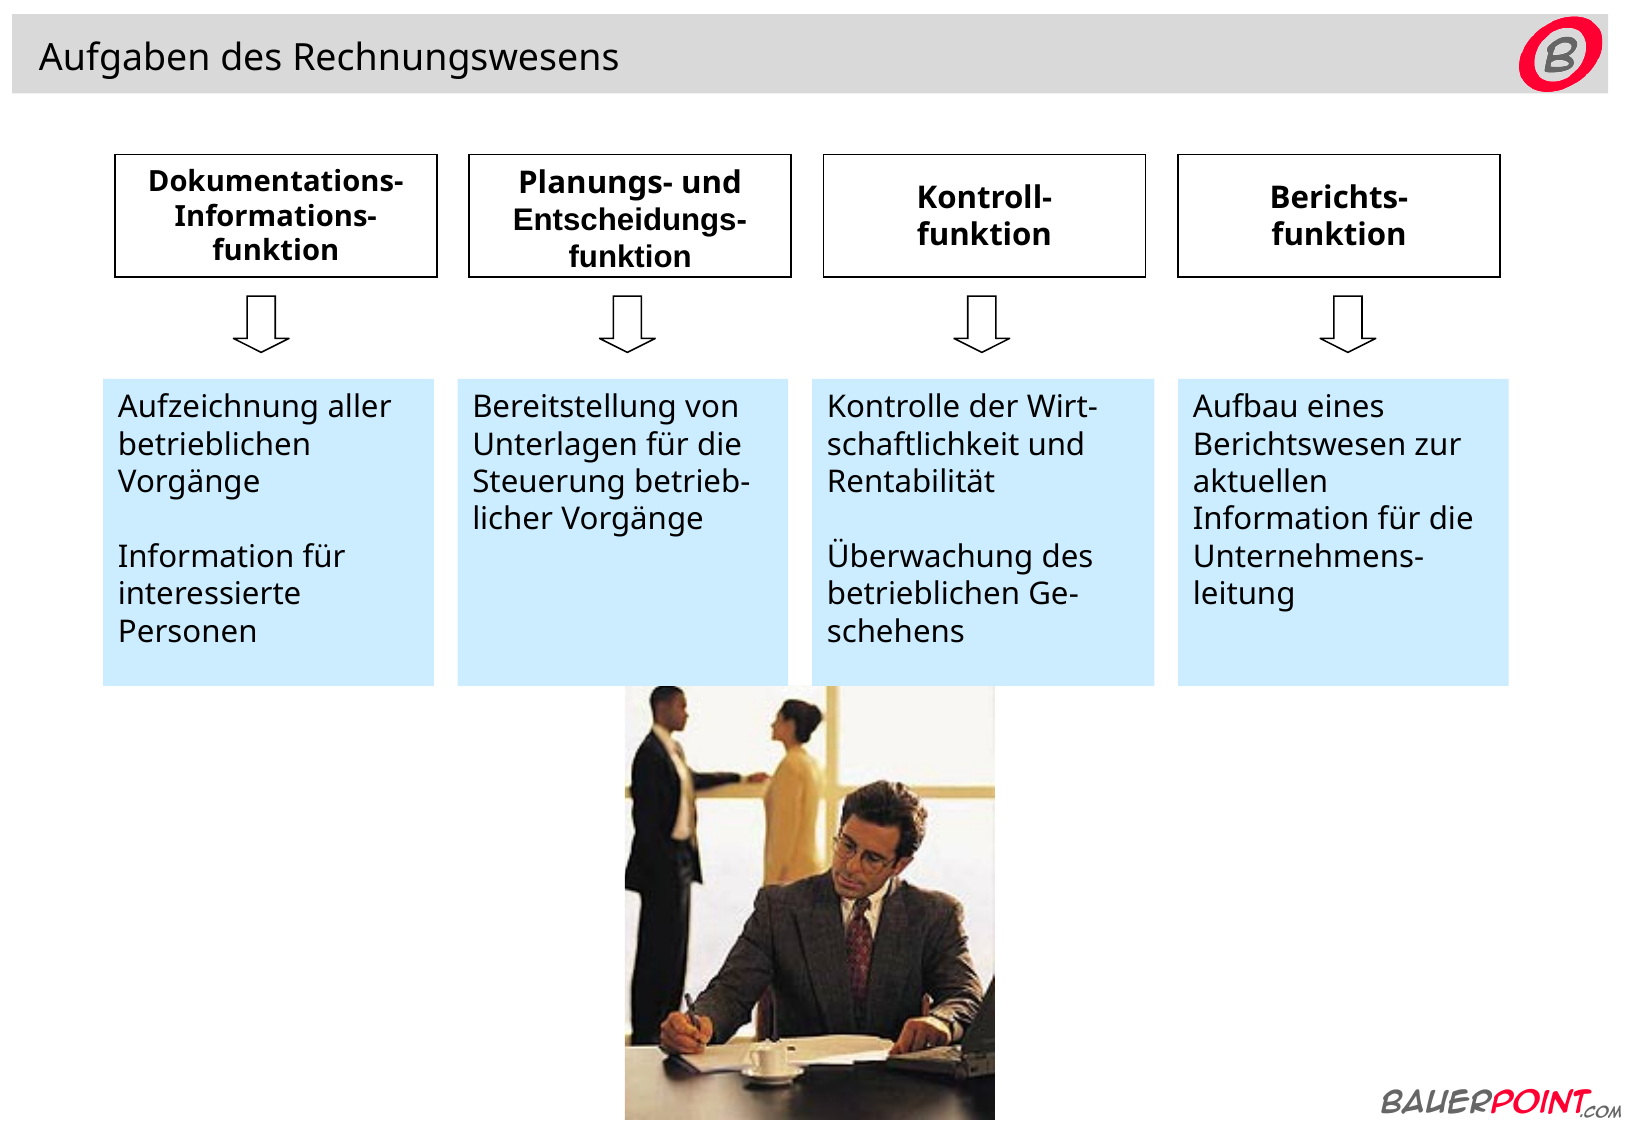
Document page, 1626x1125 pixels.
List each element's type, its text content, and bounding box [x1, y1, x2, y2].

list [624, 685, 996, 1120]
text_box Aufbau eines Berichtswesen zur aktuellen Information für die Unternehmens-leitung [1178, 378, 1509, 686]
text_box Planungs- und Entscheidungs-funktion [469, 154, 792, 278]
picture [1381, 1082, 1621, 1118]
text_box Bereitstellung von Unterlagen für die Steuerung betrieb-licher Vorgänge [457, 378, 789, 686]
text_box [599, 296, 656, 353]
text_box Aufgaben des Rechnungswesens [24, 25, 636, 86]
text_box Kontroll- funktion [823, 154, 1146, 278]
text_box Kontrolle der Wirt-schaftlichkeit und Rentabilität Überwachung des betrieblichen Ge-schehens [812, 378, 1155, 686]
text_box [233, 296, 290, 353]
text_box [953, 296, 1010, 353]
picture [1511, 8, 1609, 102]
text_box Dokumentations- Informations- funktion [115, 154, 437, 278]
text_box Berichts- funktion [1178, 154, 1500, 278]
text_box Aufzeichnung aller betrieblichen Vorgänge Information für interessierte Personen [103, 378, 434, 686]
text_box [1319, 296, 1377, 353]
